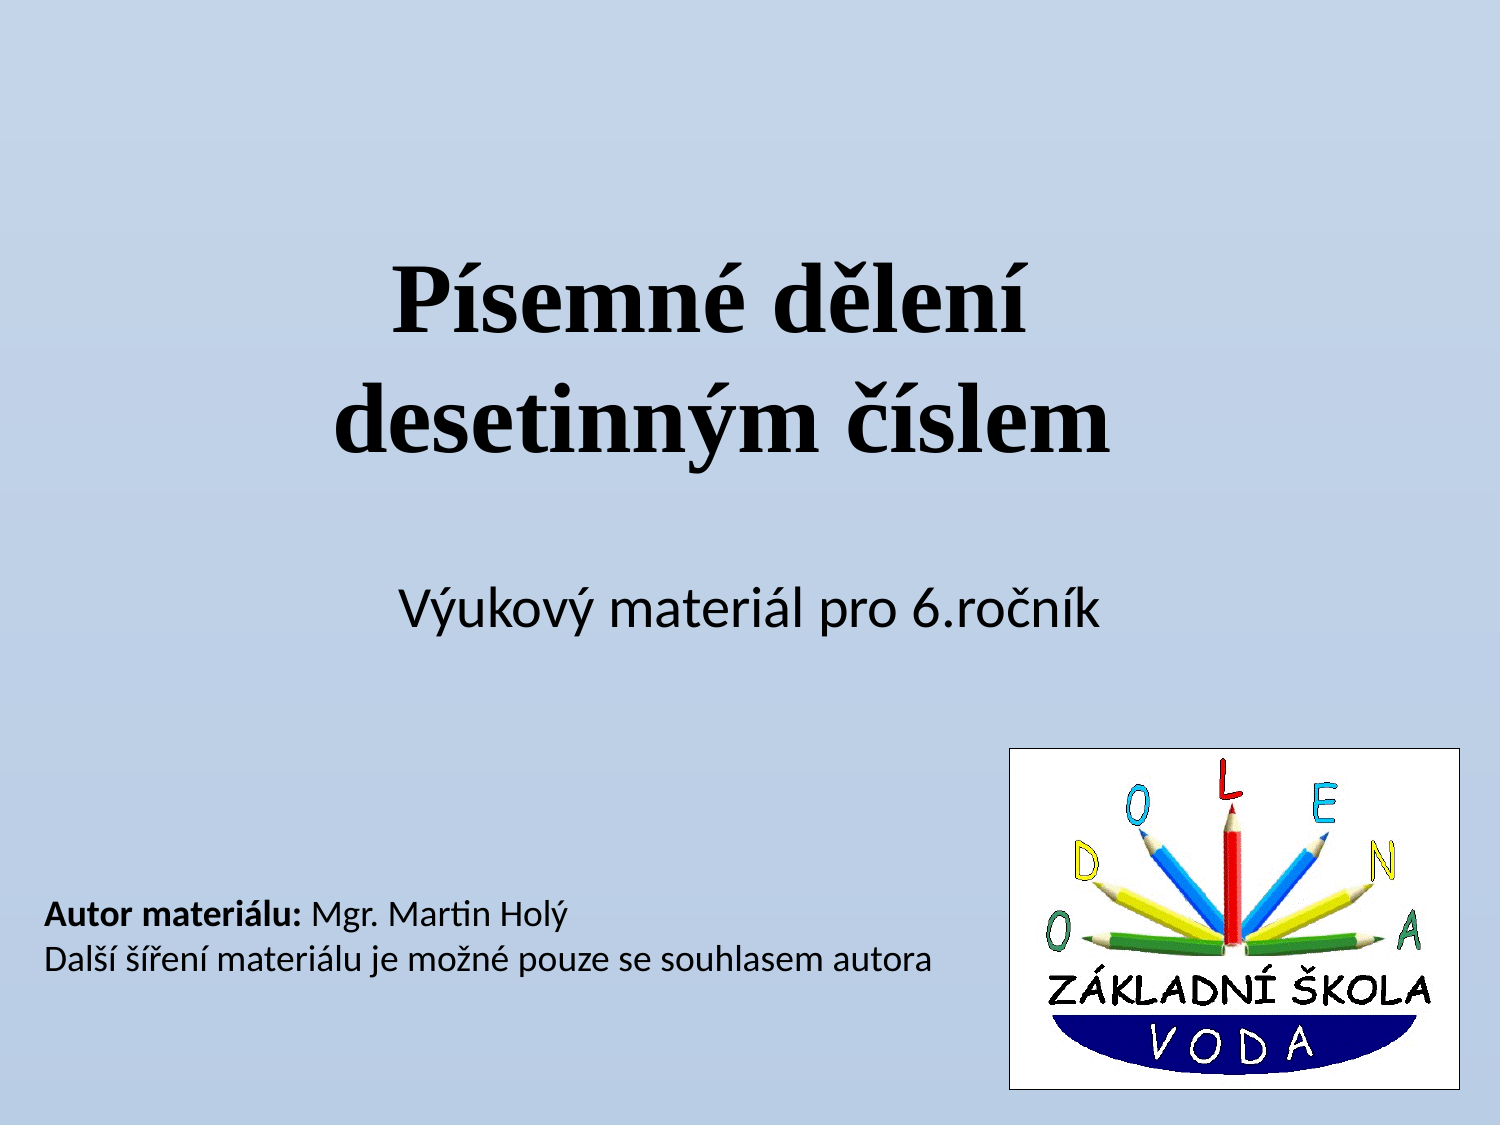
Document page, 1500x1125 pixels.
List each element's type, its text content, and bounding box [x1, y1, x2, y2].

text_box Výukový materiál pro 6.ročník [360, 527, 1140, 681]
text_box Autor materiálu: Mgr. Martin Holý Další šíření materiálu je možné pouze se souhlasem autora [29, 881, 1004, 987]
text_box Písemné dělení desetinným číslem [116, 225, 1329, 480]
picture [1009, 747, 1460, 1090]
